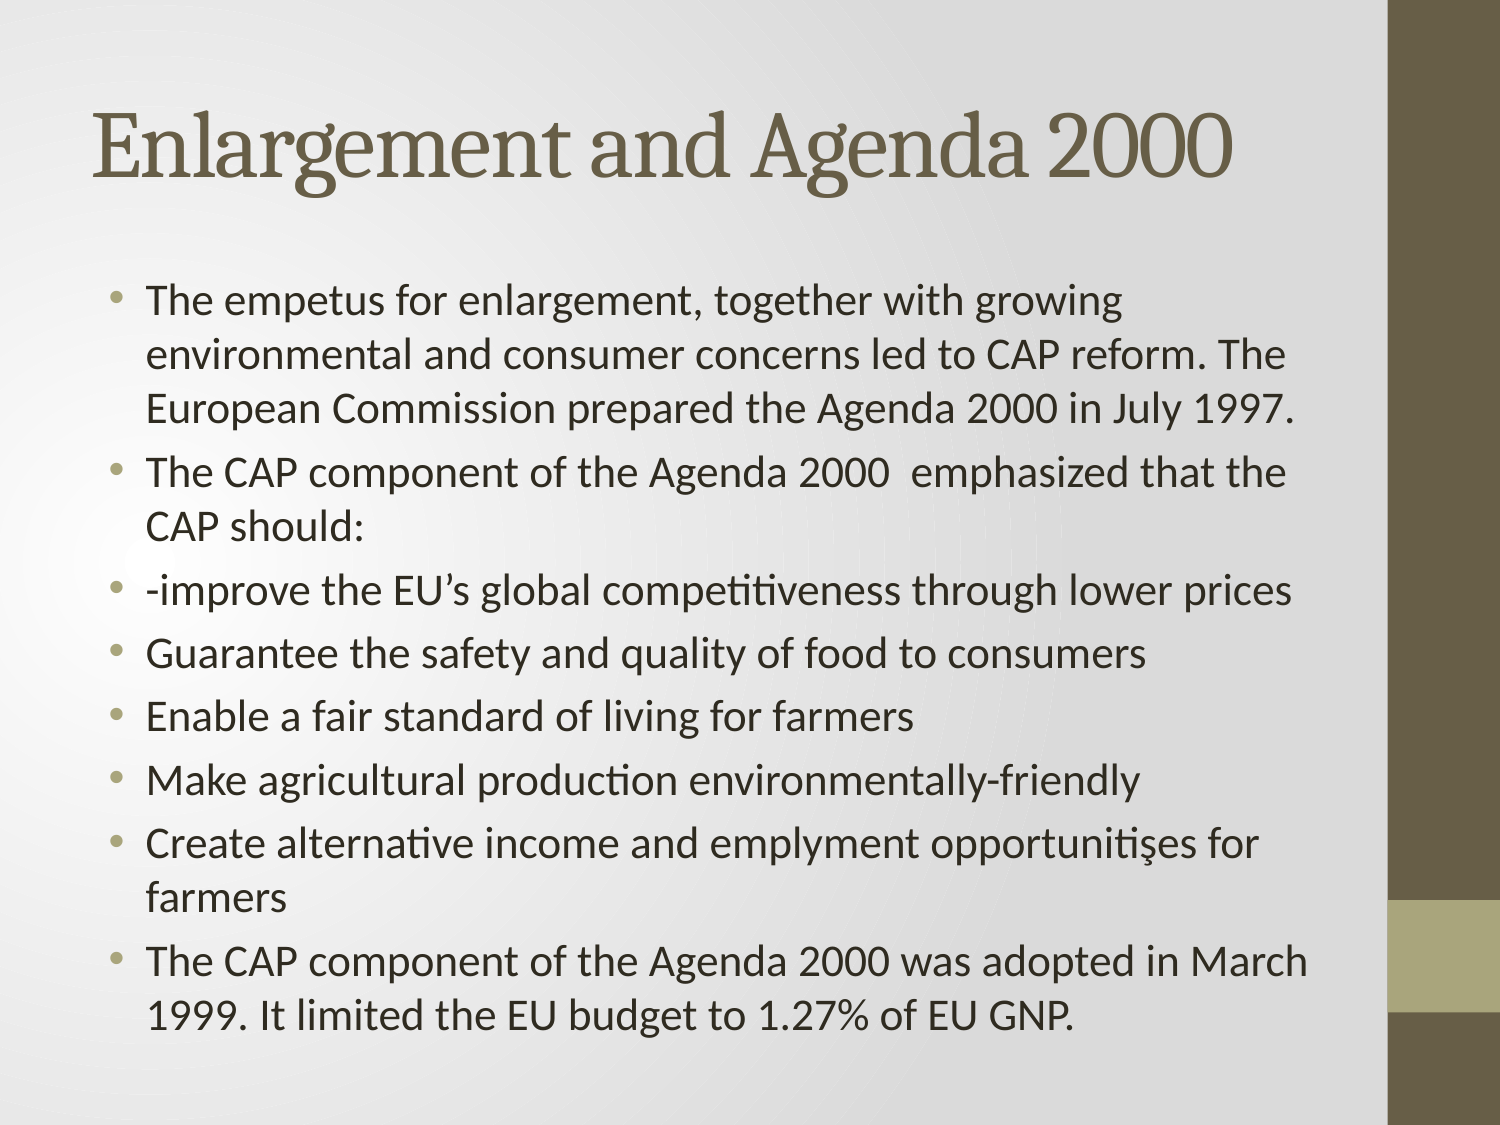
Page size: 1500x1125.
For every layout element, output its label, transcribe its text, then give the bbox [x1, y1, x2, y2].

title Enlargement and Agenda 2000 [75, 45, 1325, 233]
list The empetus for enlargement, together with growing environmental and consumer concerns led to CAP reform. The European Commission prepared the Agenda 2000 in July 1997. The CAP component of the Agenda 2000 emphasized that the CAP should: -improve the EU’s global competitiveness through lower prices Guarantee the safety and quality of food to consumers Enable a fair standard of living for farmers Make agricultural production environmentally-friendly Create alternative income and emplyment opportunitişes for farmers The CAP component of the Agenda 2000 was adopted in March 1999. It limited the EU budget to 1.27% of EU GNP. [75, 262, 1325, 1050]
